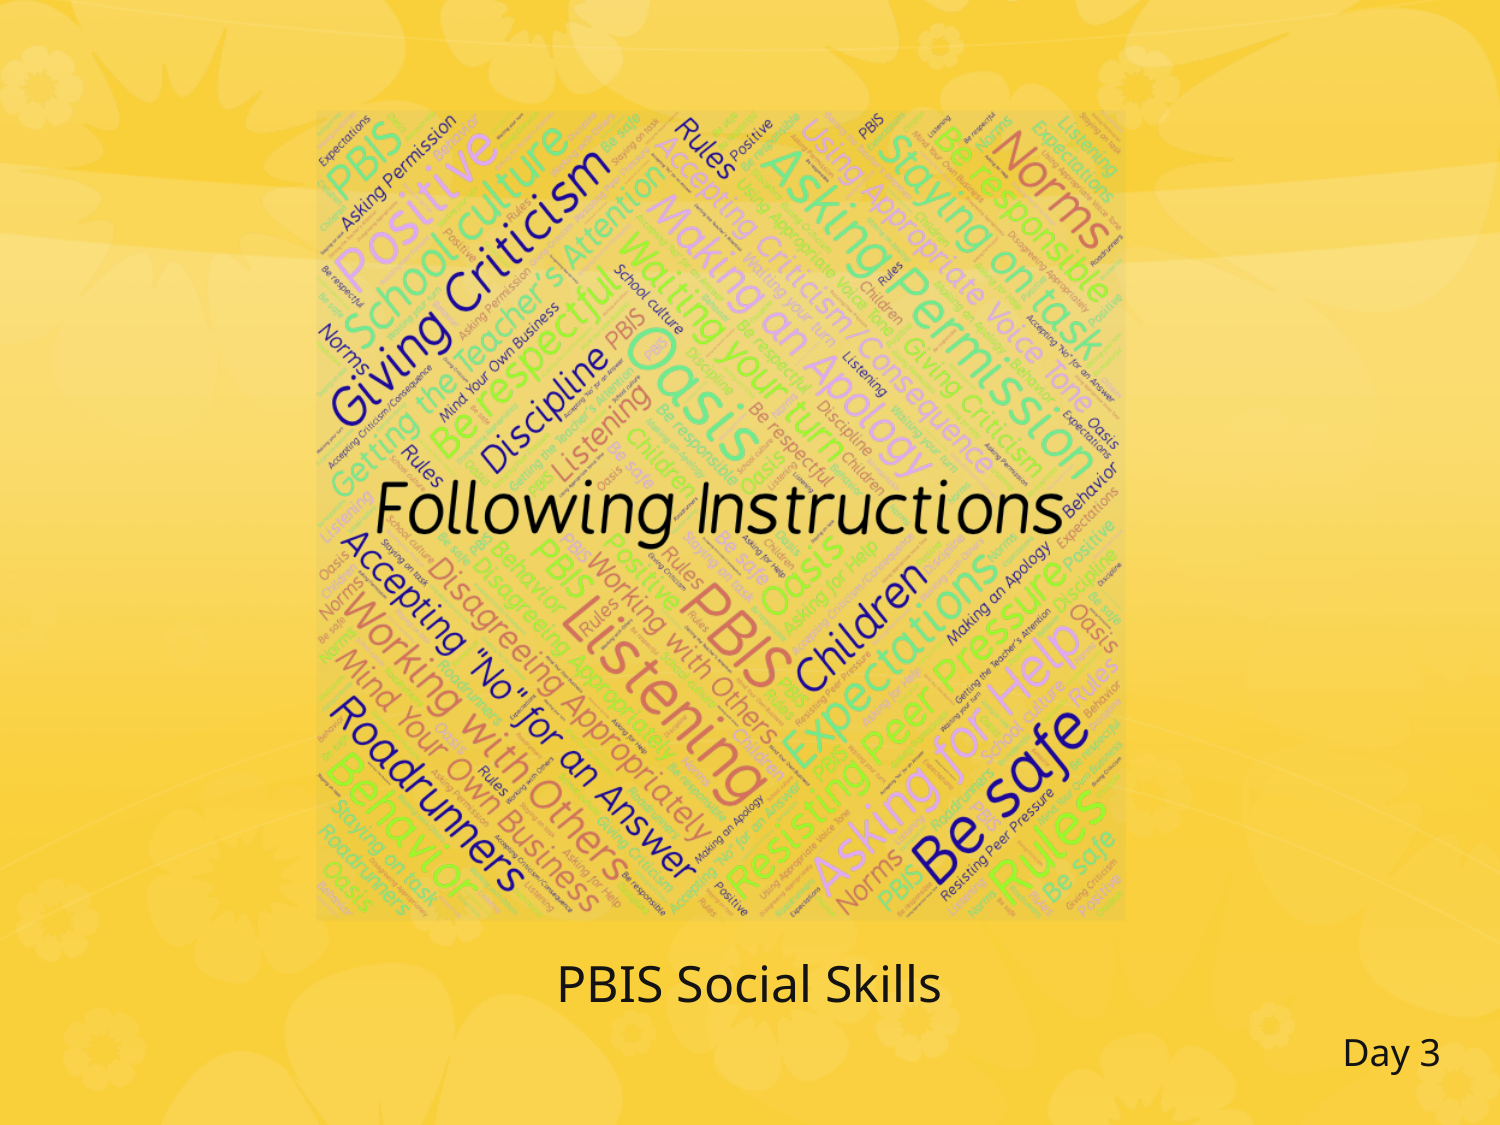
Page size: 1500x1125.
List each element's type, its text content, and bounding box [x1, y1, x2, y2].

text_box Day 3 [1327, 1021, 1457, 1082]
subtitle PBIS Social Skills [127, 939, 1372, 1022]
picture [0, 0, 1500, 1125]
